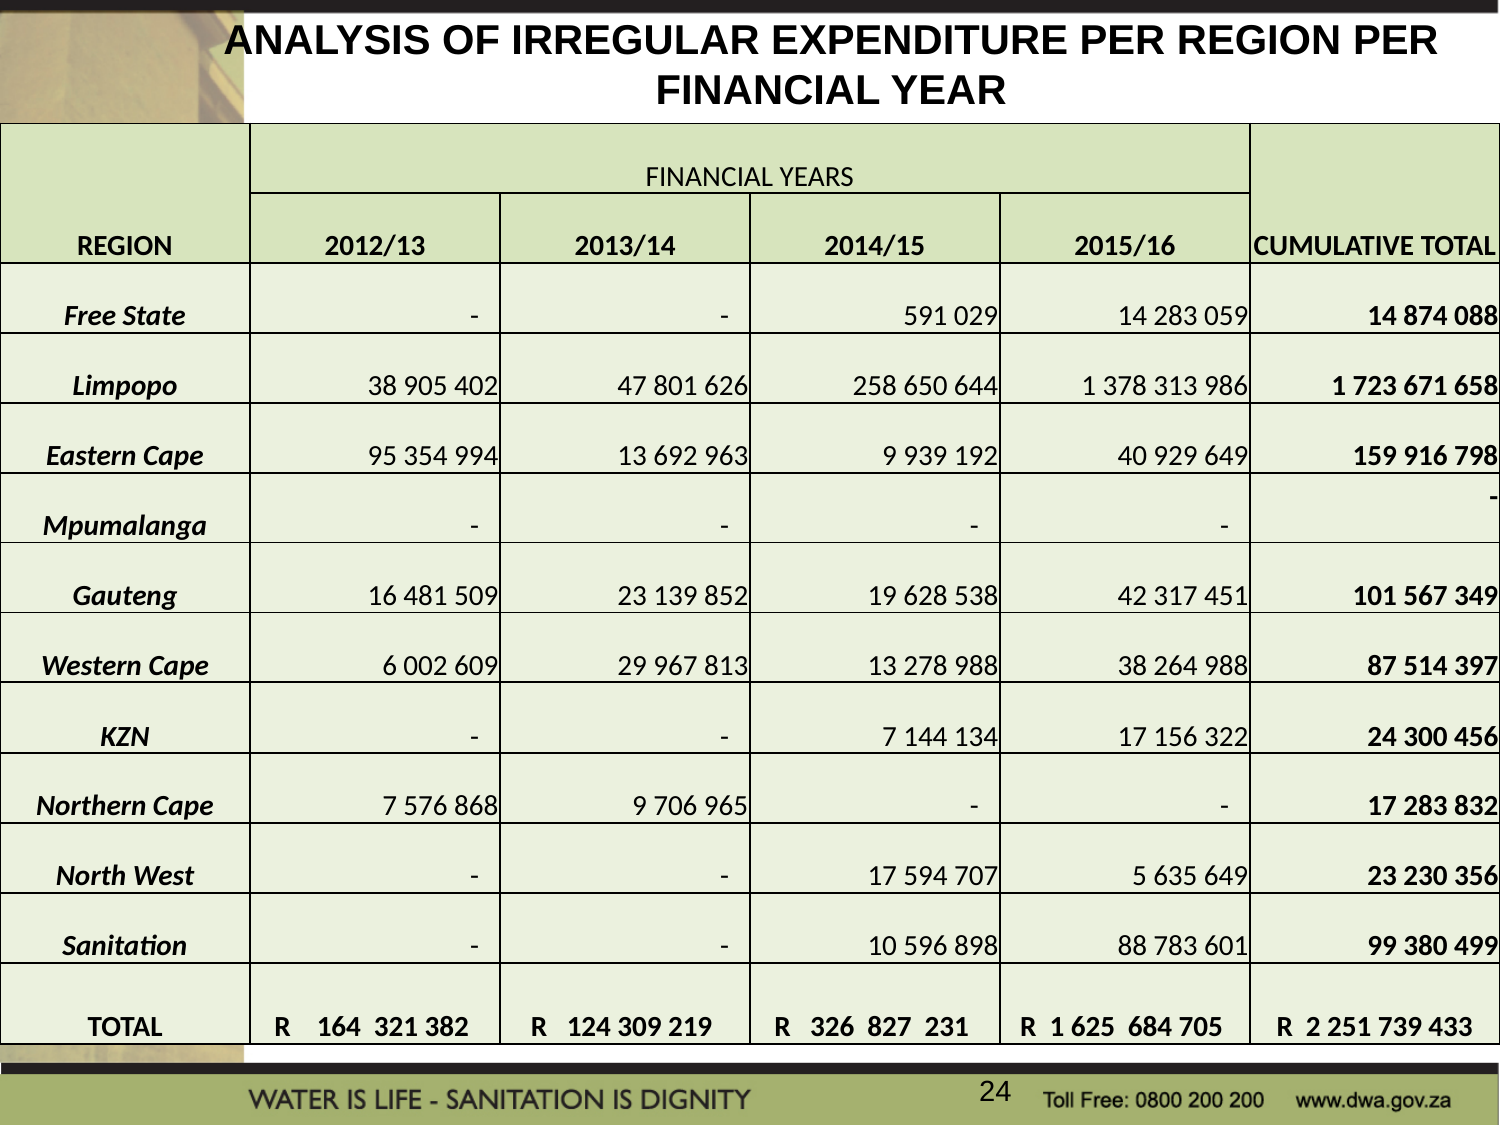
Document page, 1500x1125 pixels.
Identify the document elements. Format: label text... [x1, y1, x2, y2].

table_cell 17 156 322 [1001, 683, 1249, 752]
table_cell - [1001, 474, 1249, 542]
table_cell 101 567 349 [1251, 543, 1499, 612]
table_cell 5 635 649 [1001, 824, 1249, 892]
table_cell 16 481 509 [251, 543, 499, 612]
table_cell Northern Cape [1, 754, 249, 822]
table_cell 29 967 813 [501, 613, 749, 681]
table_cell Sanitation [1, 894, 249, 962]
table_cell 159 916 798 [1251, 404, 1499, 472]
table_cell 10 596 898 [751, 894, 999, 962]
table_cell - [251, 824, 499, 892]
table_cell TOTAL [1, 964, 249, 1043]
table_cell 7 144 134 [751, 683, 999, 752]
table_cell - [501, 474, 749, 542]
table_cell R 164 321 382 [251, 964, 499, 1043]
table_cell 95 354 994 [251, 404, 499, 472]
table_cell 2012/13 [251, 194, 499, 262]
picture [0, 0, 1500, 123]
table_cell 38 905 402 [251, 334, 499, 402]
table_cell 7 576 868 [251, 754, 499, 822]
table_cell 23 230 356 [1251, 824, 1499, 892]
table_cell - [751, 754, 999, 822]
table_cell R 326 827 231 [751, 964, 999, 1043]
table_cell R 2 251 739 433 [1251, 964, 1499, 1043]
table_cell - [251, 264, 499, 332]
table_header REGION [1, 124, 249, 262]
table_cell 87 514 397 [1251, 613, 1499, 681]
table_cell 1 723 671 658 [1251, 334, 1499, 402]
title ANALYSIS OF IRREGULAR EXPENDITURE PER REGION PER FINANCIAL YEAR [156, 5, 1500, 85]
table_cell 2014/15 [751, 194, 999, 262]
table_cell 38 264 988 [1001, 613, 1249, 681]
table_cell Free State [1, 264, 249, 332]
table_cell - [501, 264, 749, 332]
table_cell - [751, 474, 999, 542]
slide_number 24 [676, 1065, 1027, 1125]
table_cell 14 874 088 [1251, 264, 1499, 332]
table_cell 17 594 707 [751, 824, 999, 892]
table_cell 1 378 313 986 [1001, 334, 1249, 402]
table_cell 13 692 963 [501, 404, 749, 472]
table_cell KZN [1, 683, 249, 752]
table_cell R 1 625 684 705 [1001, 964, 1249, 1043]
table_cell North West [1, 824, 249, 892]
table_cell 88 783 601 [1001, 894, 1249, 962]
picture [0, 1045, 1500, 1125]
table_cell 23 139 852 [501, 543, 749, 612]
table_cell Limpopo [1, 334, 249, 402]
table_cell 591 029 [751, 264, 999, 332]
table_header CUMULATIVE TOTAL [1251, 124, 1499, 262]
table_cell 19 628 538 [751, 543, 999, 612]
table_cell 40 929 649 [1001, 404, 1249, 472]
table_cell R 124 309 219 [501, 964, 749, 1043]
table_cell 99 380 499 [1251, 894, 1499, 962]
table_cell Gauteng [1, 543, 249, 612]
table_cell - [251, 894, 499, 962]
table_cell 24 300 456 [1251, 683, 1499, 752]
table_cell 6 002 609 [251, 613, 499, 681]
table_cell 2013/14 [501, 194, 749, 262]
table_cell - [251, 683, 499, 752]
table_cell Eastern Cape [1, 404, 249, 472]
table_cell - [501, 894, 749, 962]
table_cell - [1251, 474, 1499, 542]
table_cell Western Cape [1, 613, 249, 681]
table_cell 9 706 965 [501, 754, 749, 822]
table_cell 258 650 644 [751, 334, 999, 402]
table_cell 42 317 451 [1001, 543, 1249, 612]
table_cell 9 939 192 [751, 404, 999, 472]
table_cell - [1001, 754, 1249, 822]
table_cell Mpumalanga [1, 474, 249, 542]
table_cell - [251, 474, 499, 542]
table_cell 17 283 832 [1251, 754, 1499, 822]
table_cell 47 801 626 [501, 334, 749, 402]
table_header FINANCIAL YEARS [251, 124, 1249, 192]
table_cell 14 283 059 [1001, 264, 1249, 332]
table_cell - [501, 683, 749, 752]
table_cell 13 278 988 [751, 613, 999, 681]
table_cell 2015/16 [1001, 194, 1249, 262]
table_cell - [501, 824, 749, 892]
